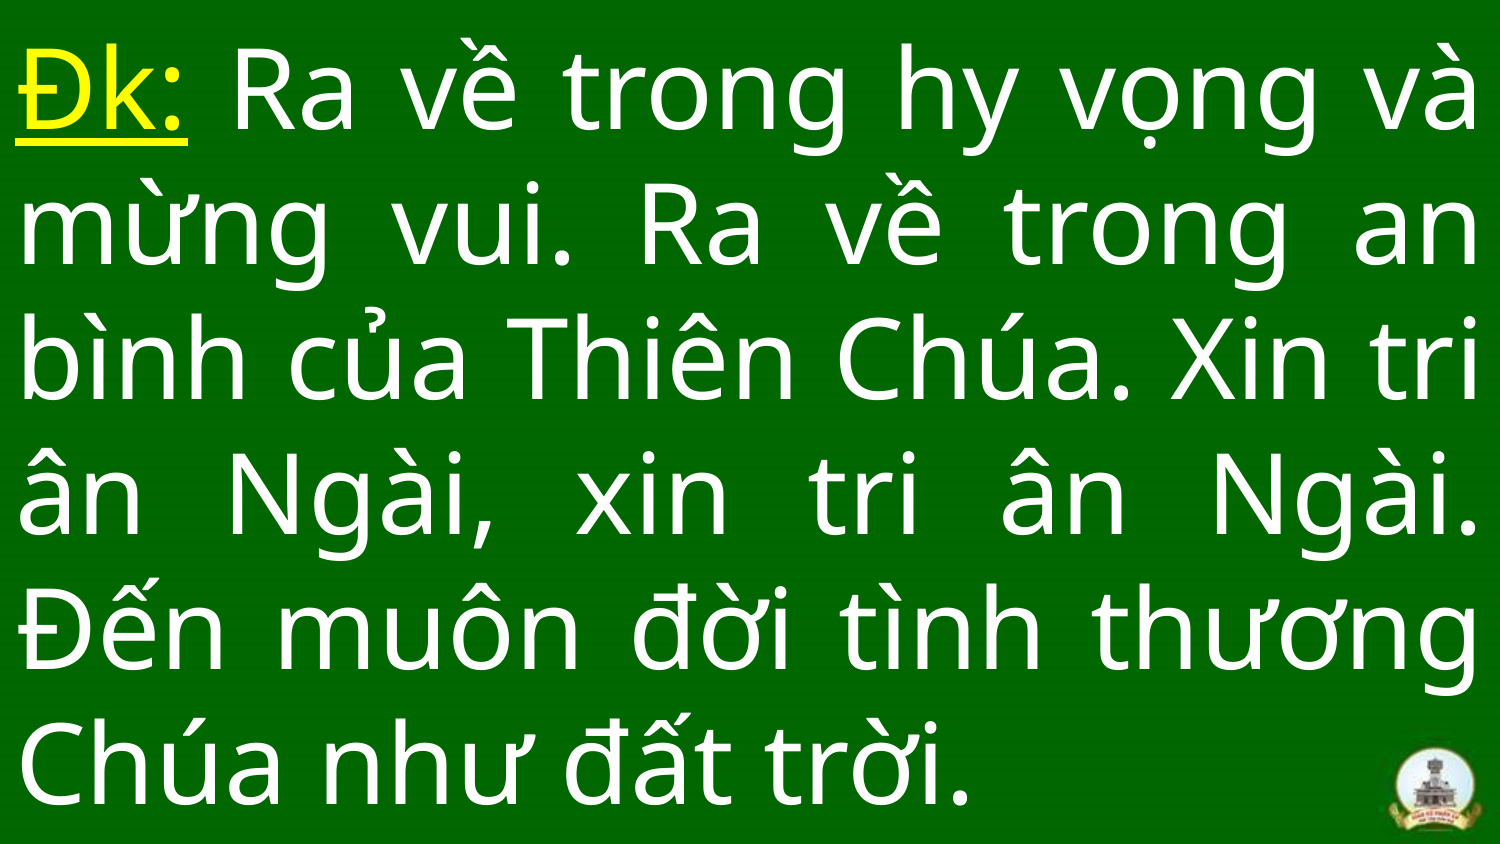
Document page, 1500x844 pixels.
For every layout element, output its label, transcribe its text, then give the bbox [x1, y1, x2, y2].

title Đk: Ra về trong hy vọng và mừng vui. Ra về trong an bình của Thiên Chúa. Xin tri ân Ngài, xin tri ân Ngài. Đến muôn đời tình thương Chúa như đất trời. [0, 0, 1500, 844]
